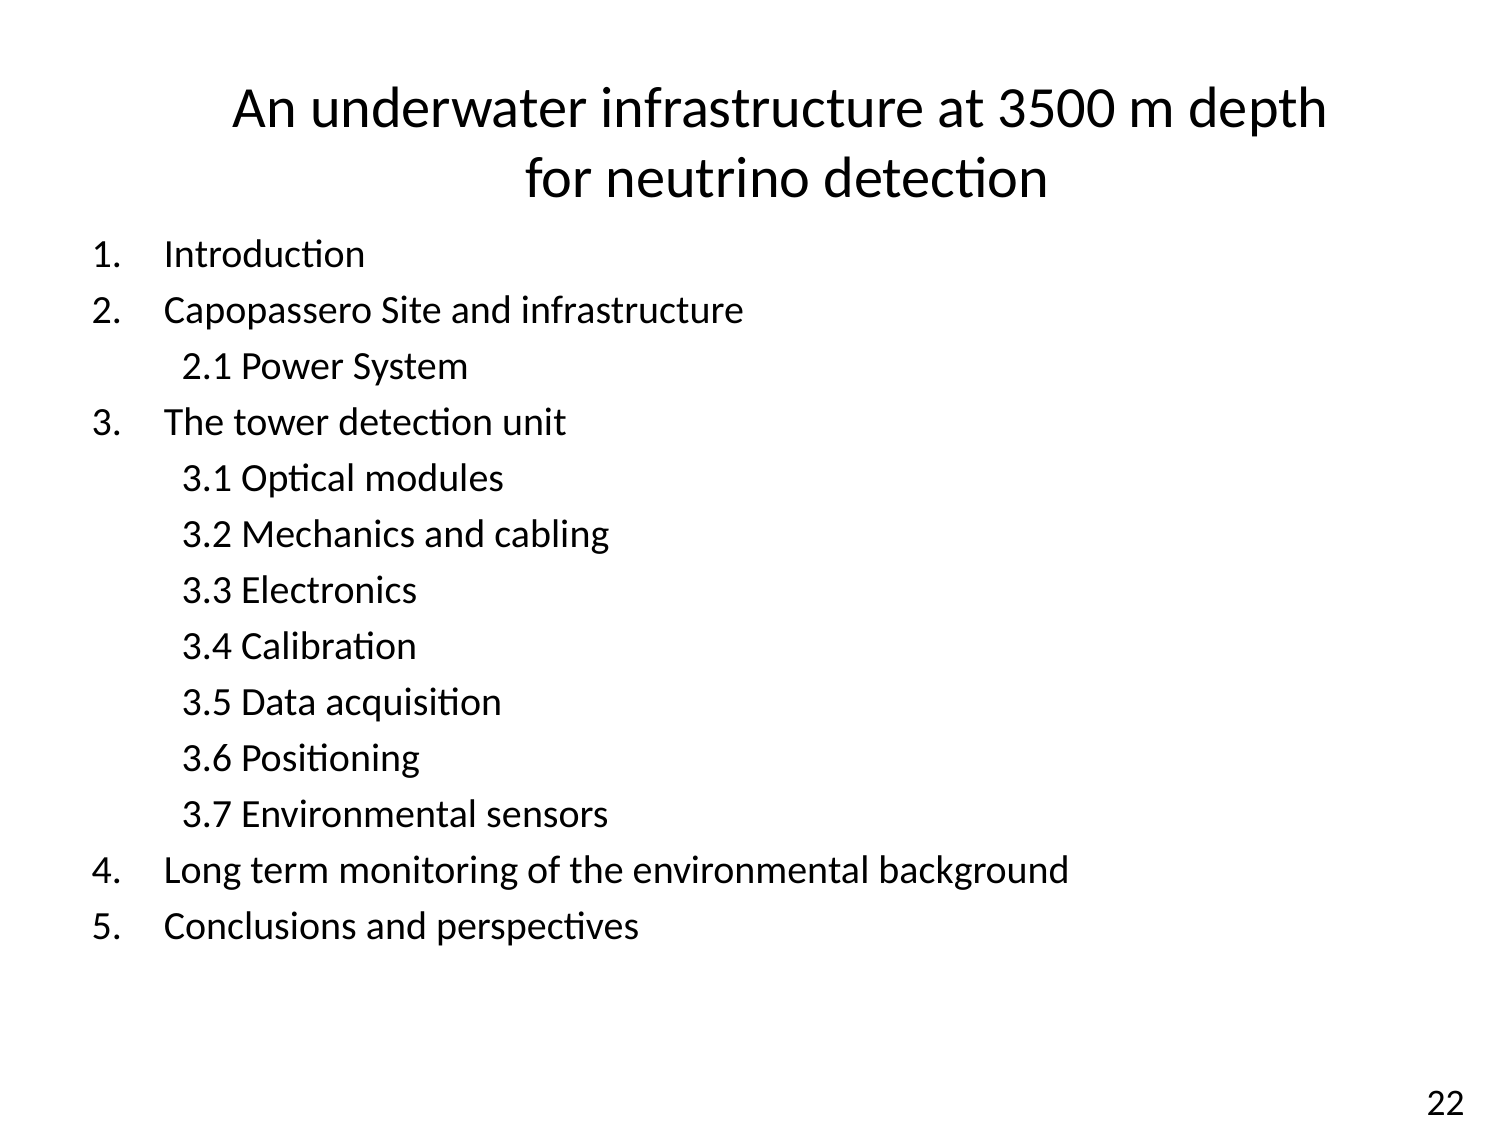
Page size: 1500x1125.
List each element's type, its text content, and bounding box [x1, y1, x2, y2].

title An underwater infrastructure at 3500 m depth for neutrino detection [75, 45, 1500, 233]
text_box 22 [1411, 1070, 1480, 1125]
list Introduction Capopassero Site and infrastructure 2.1 Power System The tower detection unit 3.1 Optical modules 3.2 Mechanics and cabling 3.3 Electronics 3.4 Calibration 3.5 Data acquisition 3.6 Positioning 3.7 Environmental sensors Long term monitoring of the environmental background Conclusions and perspectives [76, 219, 1427, 963]
